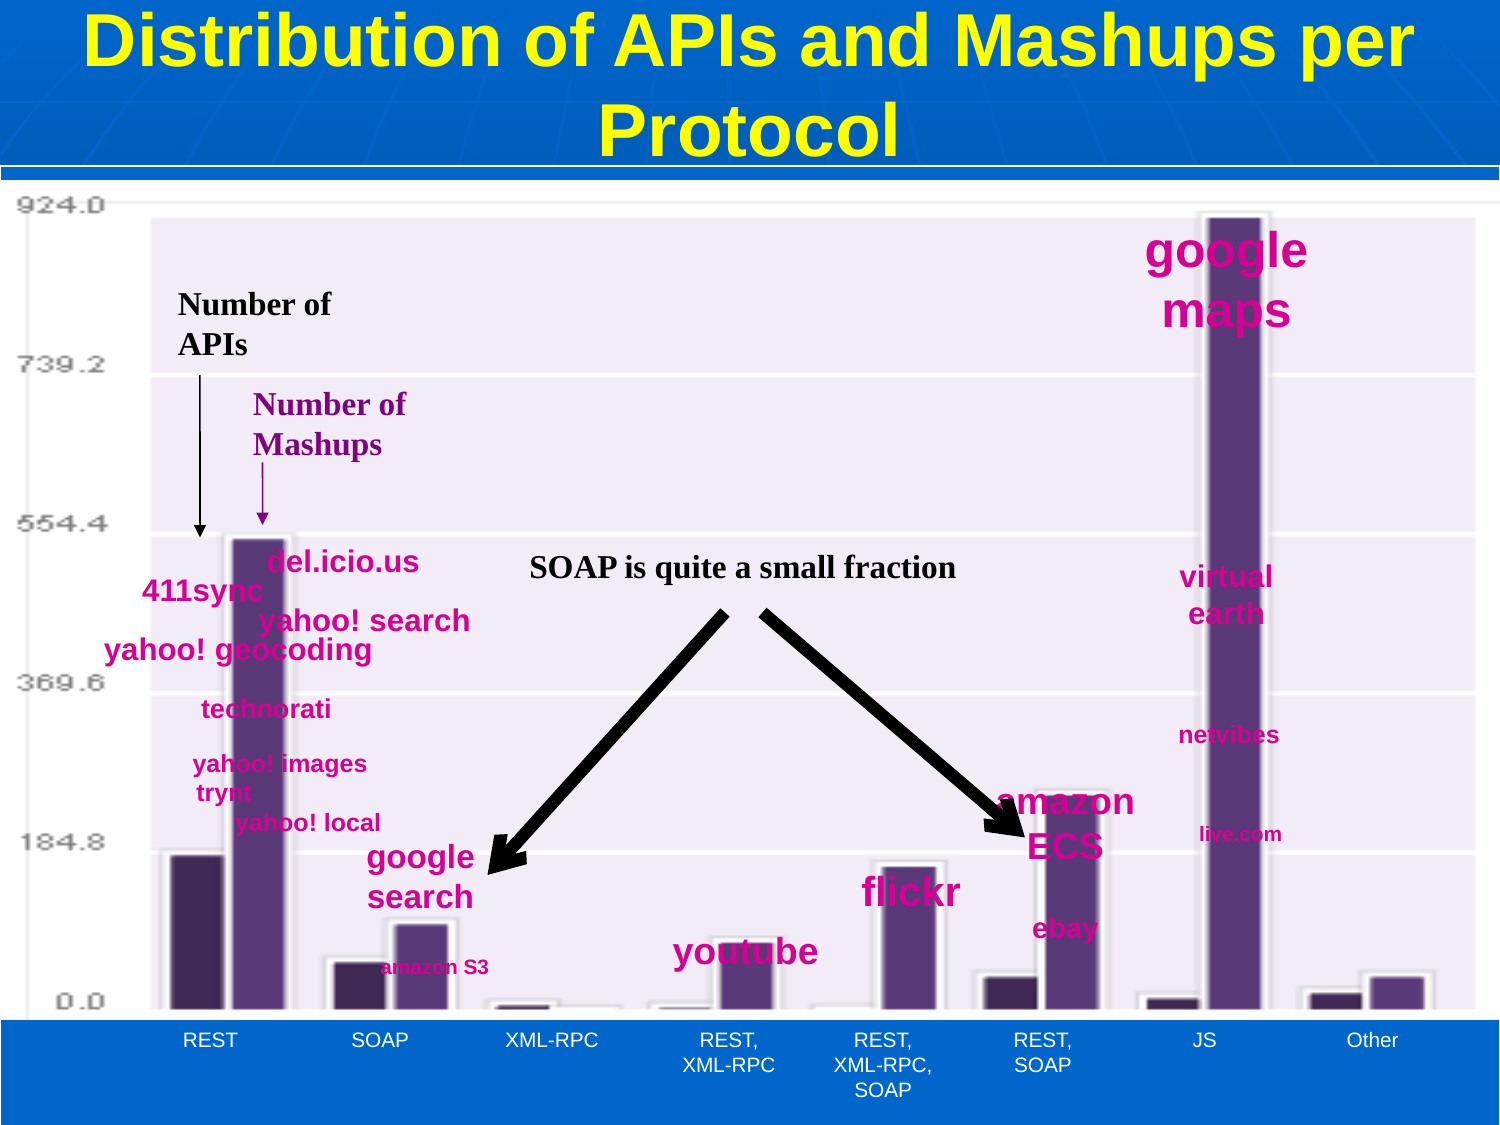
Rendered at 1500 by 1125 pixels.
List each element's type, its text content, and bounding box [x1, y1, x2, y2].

title Distribution of APIs and Mashups per Protocol [0, 0, 1500, 163]
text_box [0, 165, 1500, 1125]
